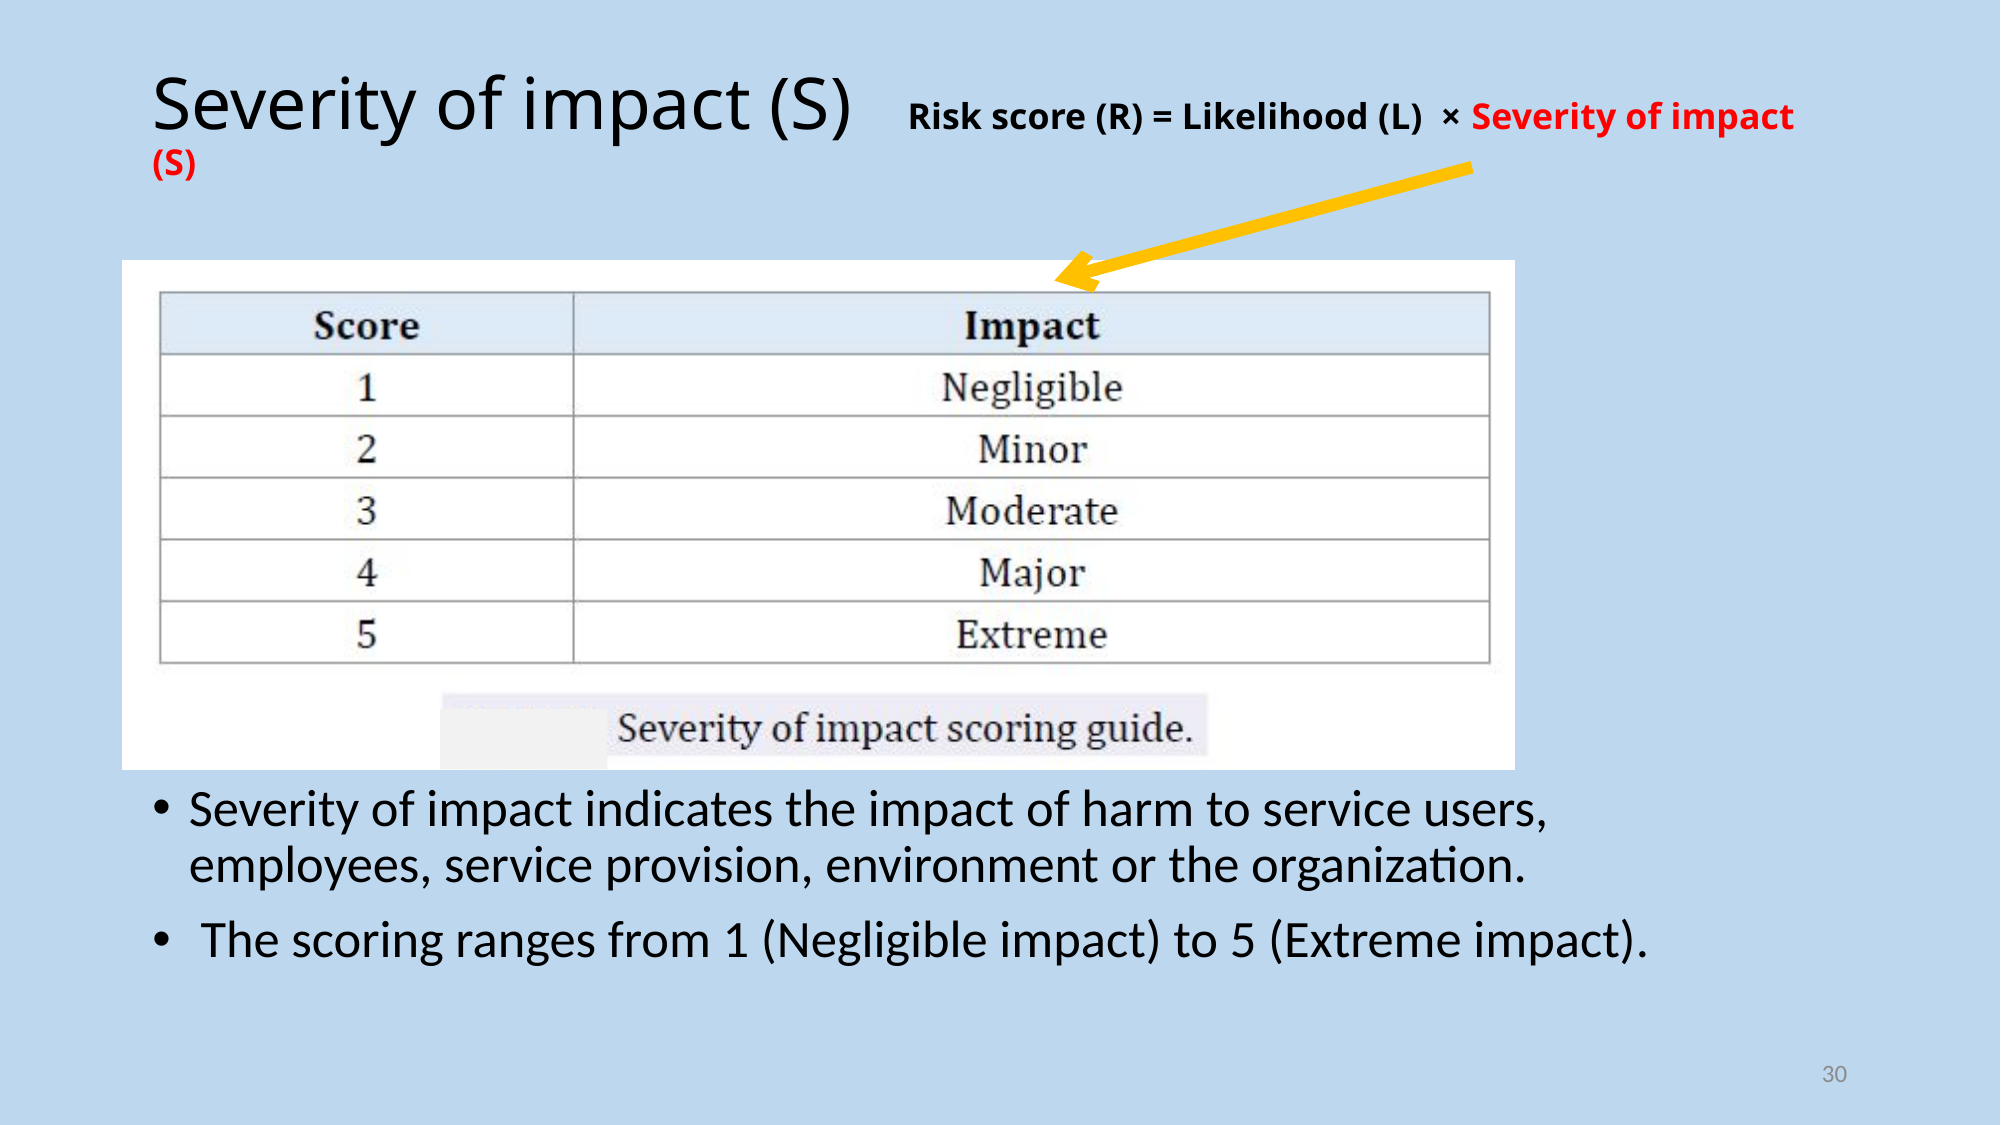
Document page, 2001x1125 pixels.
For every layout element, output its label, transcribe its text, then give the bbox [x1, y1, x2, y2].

title Severity of impact (S) Risk score (R) = Likelihood (L) × Severity of impact (S) [137, 59, 1863, 278]
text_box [1054, 167, 1473, 281]
list Severity of impact indicates the impact of harm to service users, employees, service provision, environment or the organization. The scoring ranges from 1 (Negligible impact) to 5 (Extreme impact). [137, 773, 1773, 1014]
picture [122, 260, 1515, 770]
slide_number 30 [1412, 1042, 1863, 1103]
